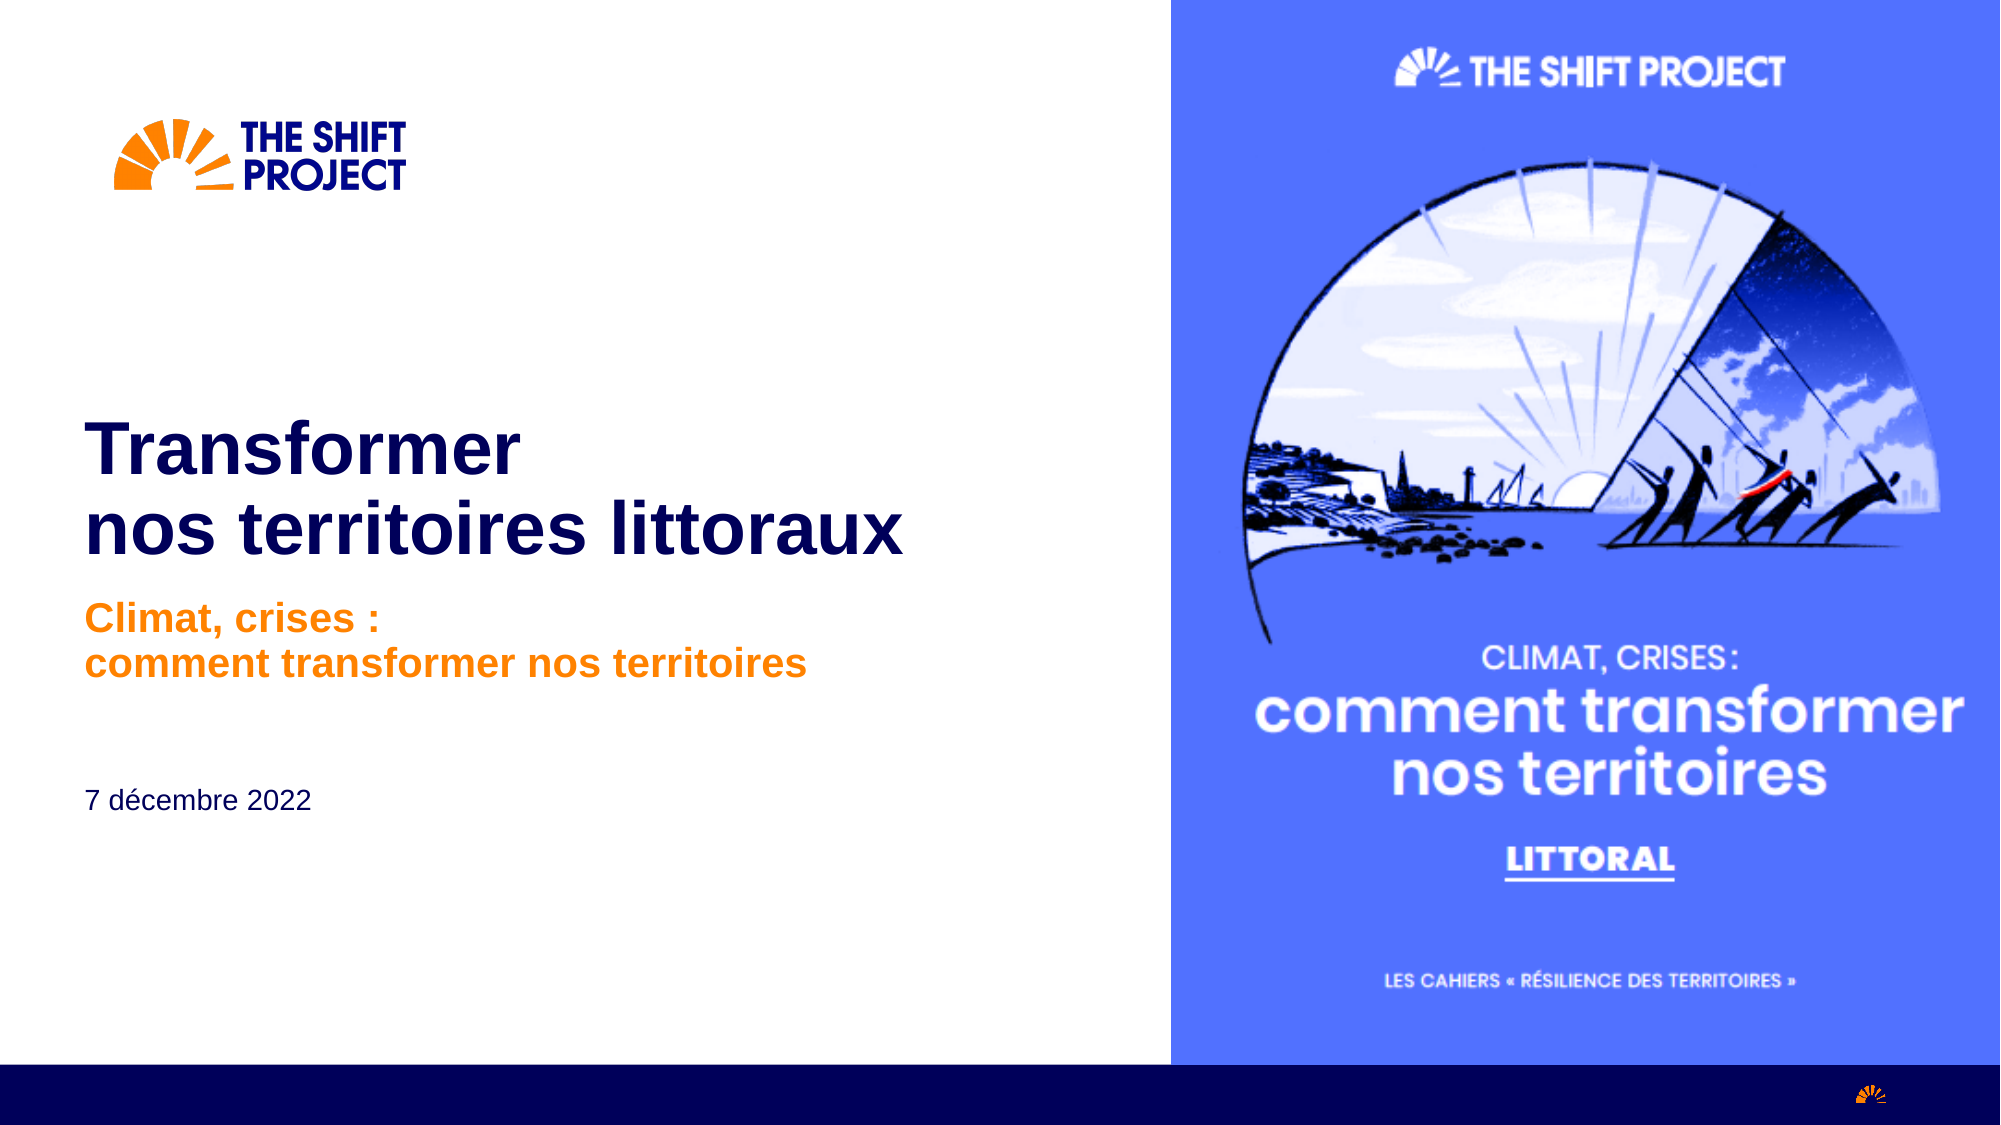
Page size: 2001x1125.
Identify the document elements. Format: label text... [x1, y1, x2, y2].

picture [1171, 0, 2000, 1065]
picture [114, 119, 406, 191]
list Transformer nos territoires littoraux Climat, crises : comment transformer nos territoires 7 décembre 2022 [84, 302, 1146, 912]
picture [1856, 1085, 1886, 1103]
